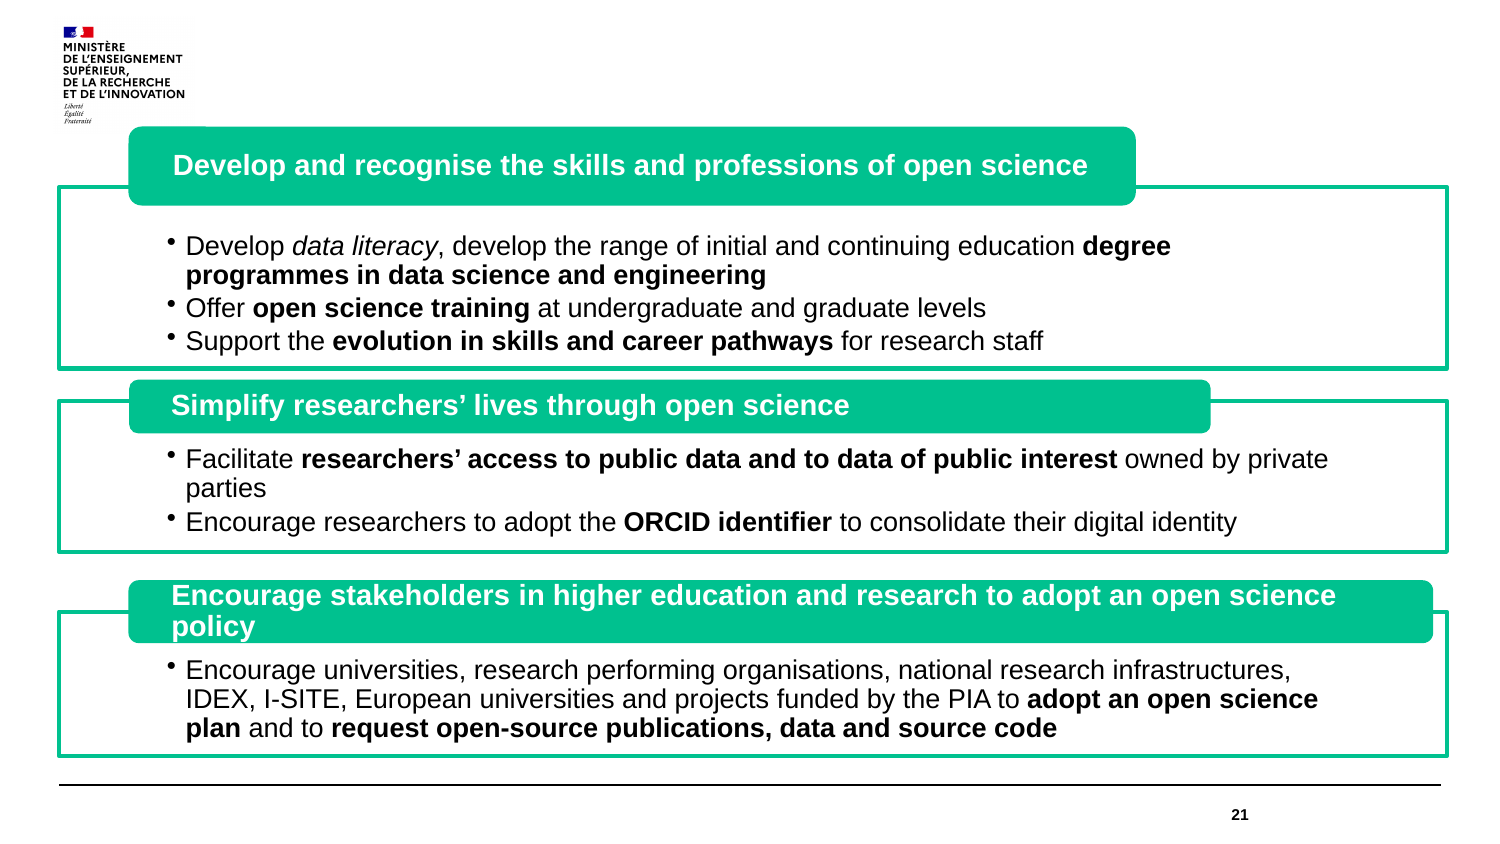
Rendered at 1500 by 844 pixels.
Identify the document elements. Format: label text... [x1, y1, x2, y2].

picture [53, 16, 195, 134]
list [58, 126, 1448, 785]
slide_number 21 [1027, 794, 1249, 844]
